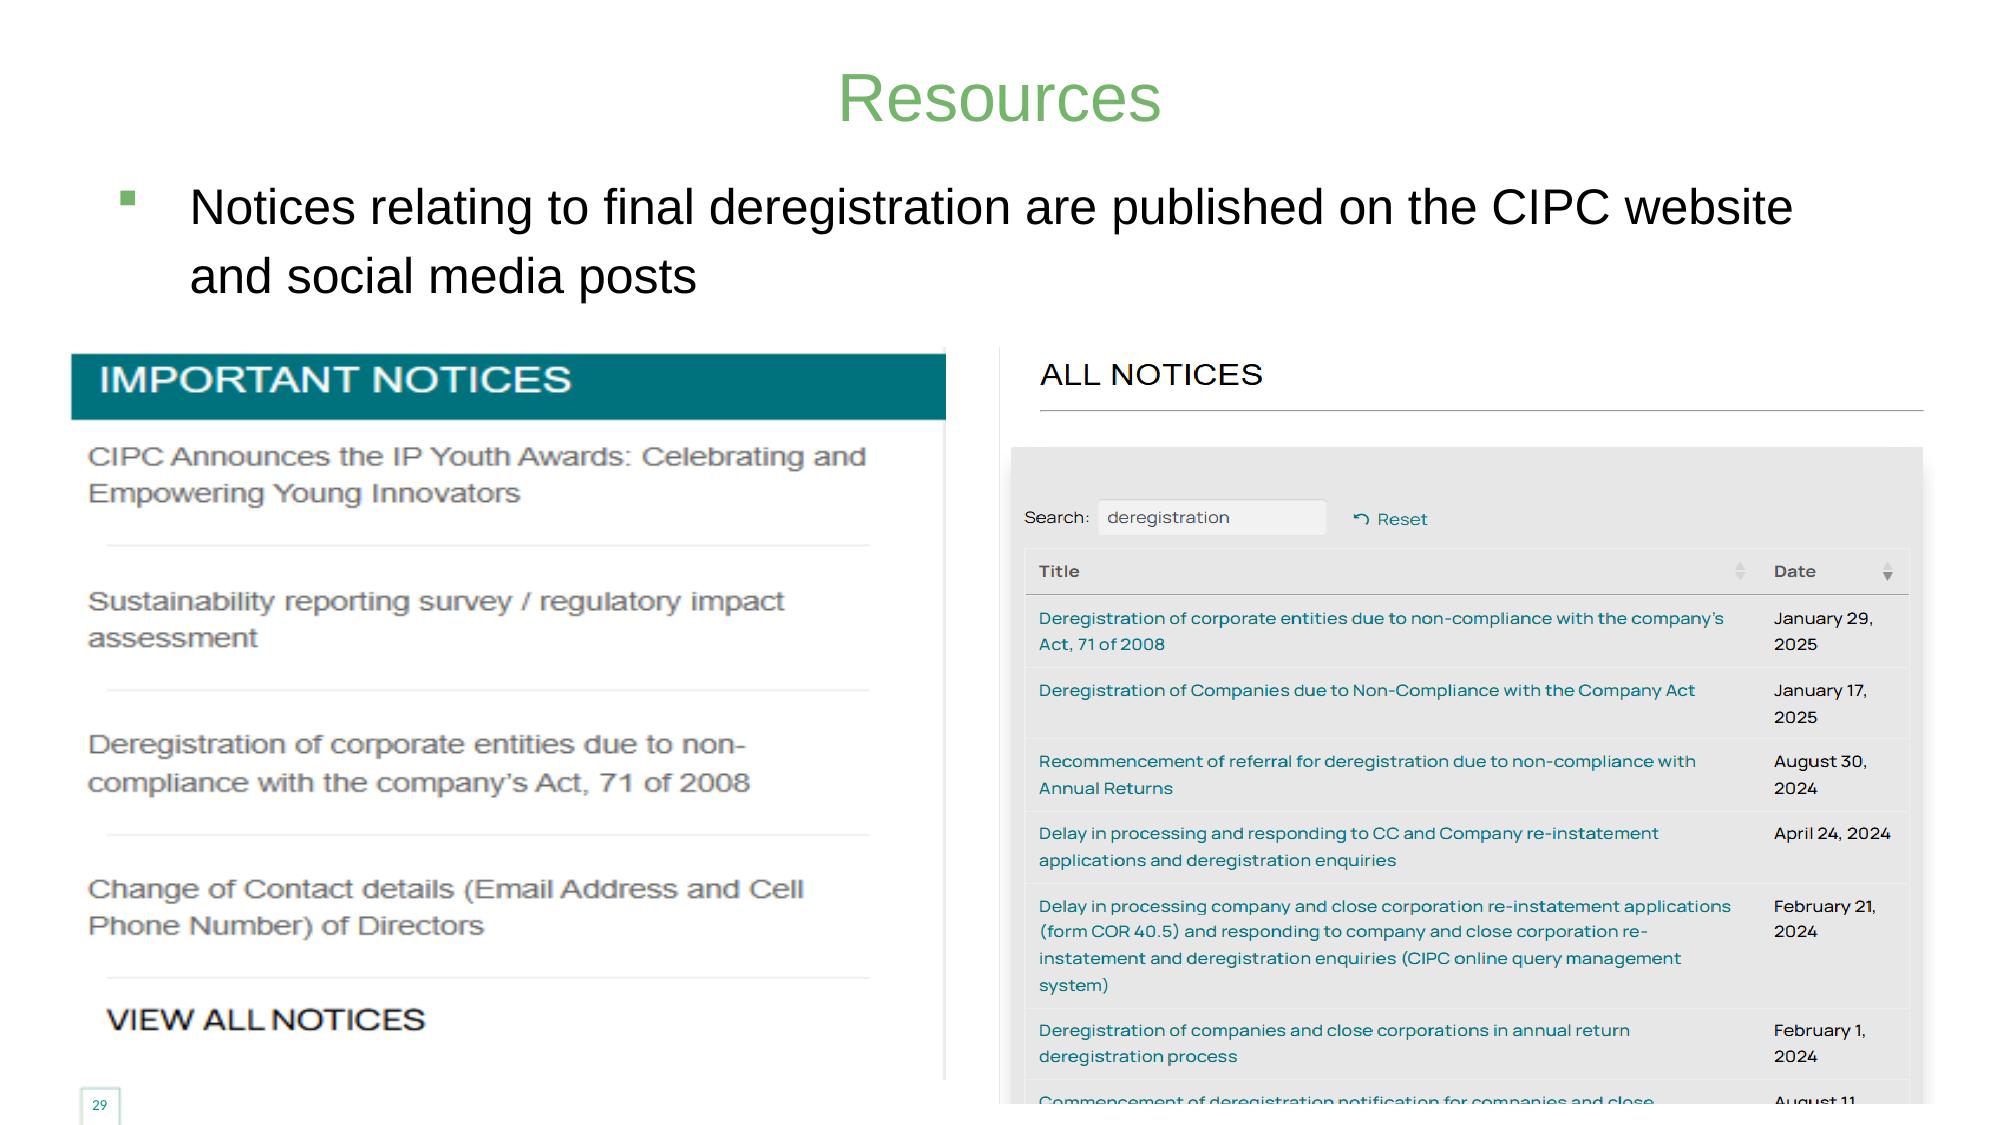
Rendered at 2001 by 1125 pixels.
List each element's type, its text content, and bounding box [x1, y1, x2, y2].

list Notices relating to final deregistration are published on the CIPC website and social media posts [99, 156, 1900, 1005]
picture [65, 346, 946, 1125]
title Resources [99, 45, 1900, 143]
picture [999, 346, 1935, 1105]
